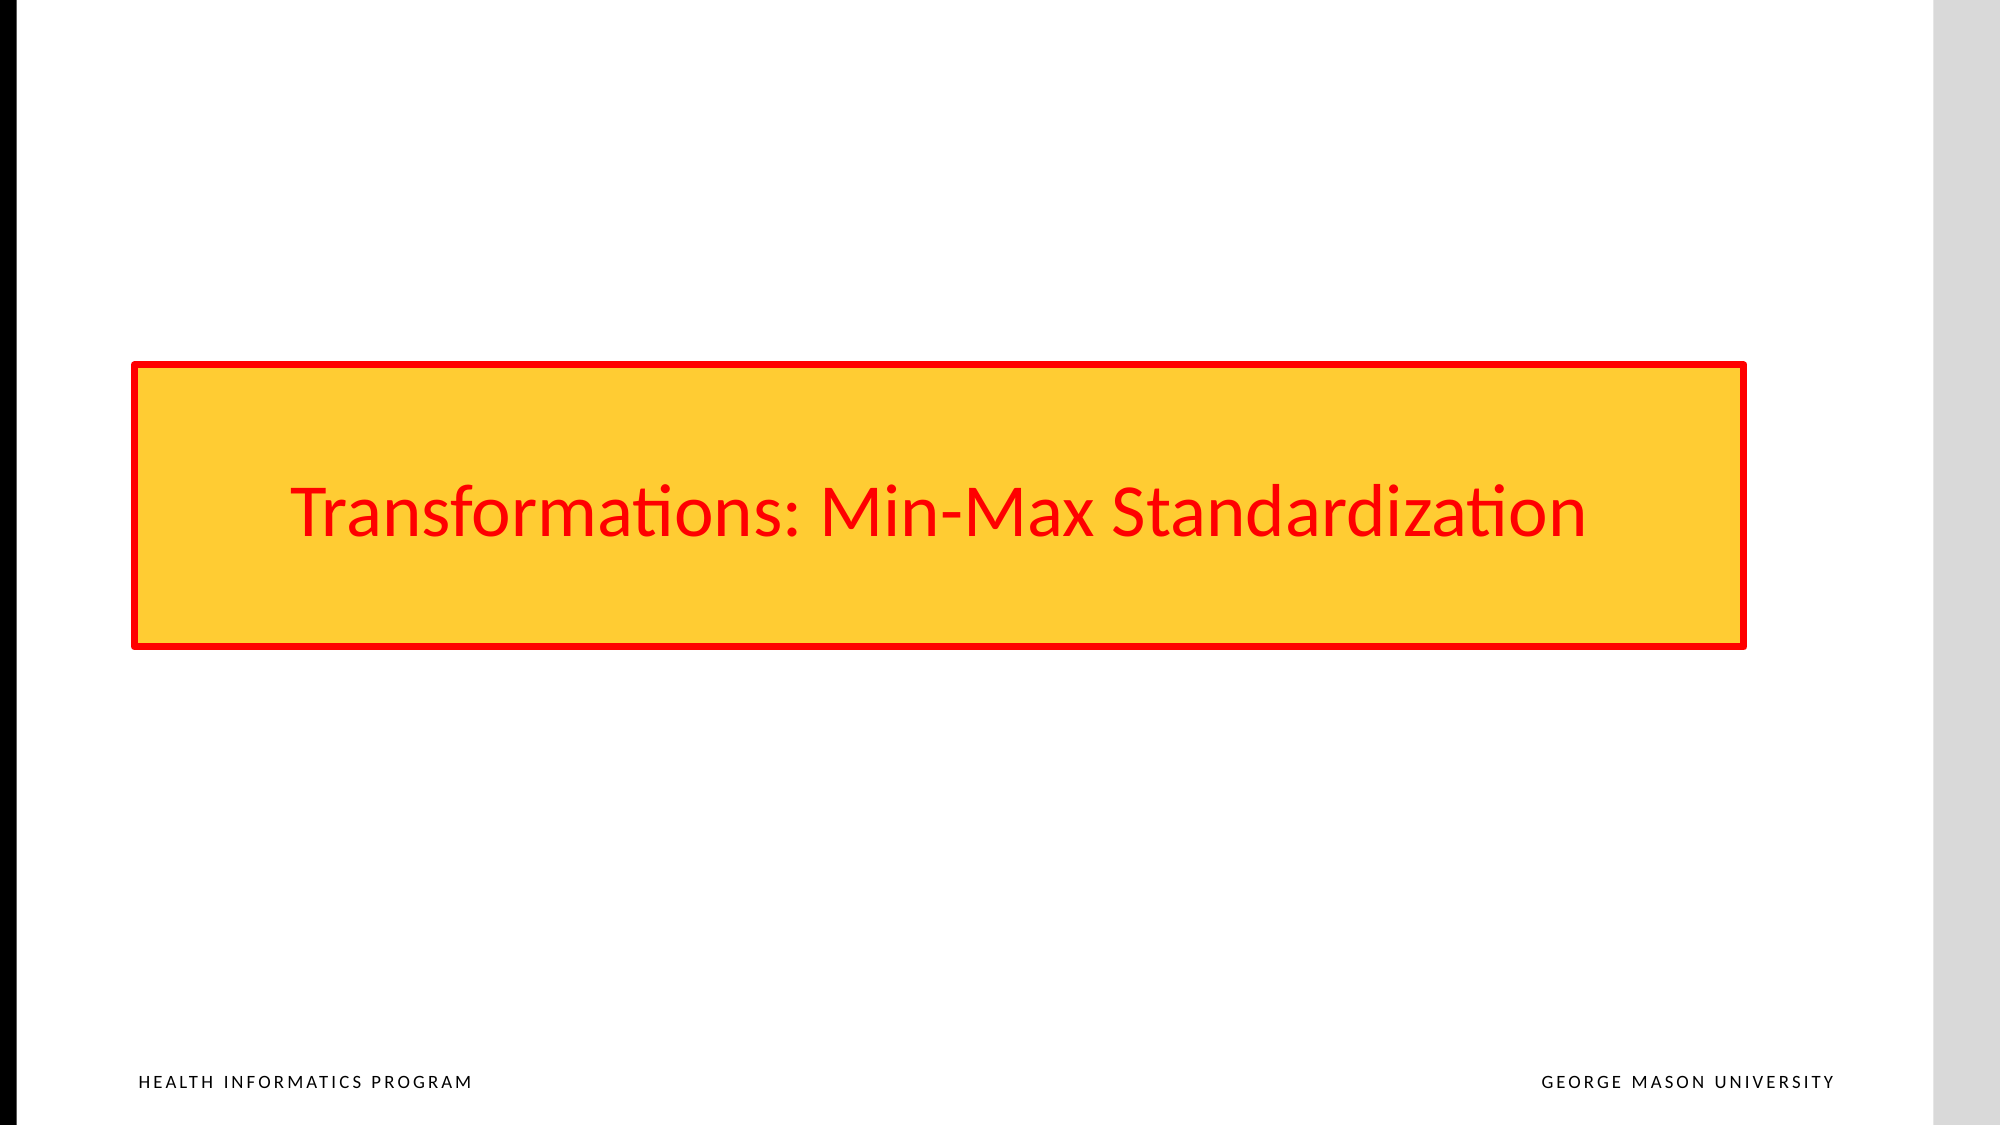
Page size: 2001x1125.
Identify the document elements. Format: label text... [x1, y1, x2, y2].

text_box Transformations: Min-Max Standardization [131, 361, 1747, 650]
